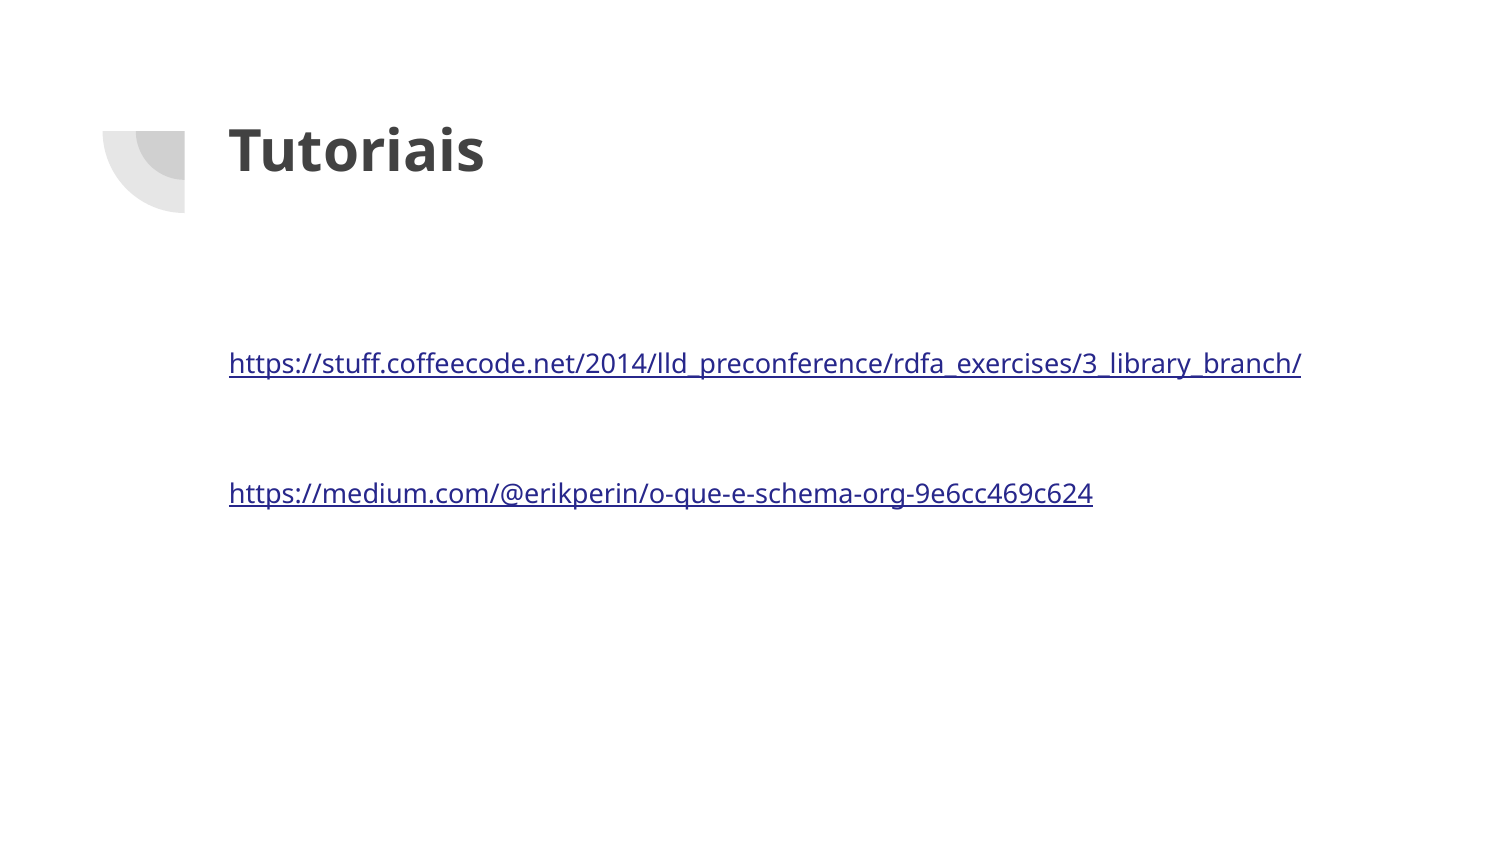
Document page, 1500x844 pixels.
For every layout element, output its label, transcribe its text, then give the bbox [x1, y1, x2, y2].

list https://stuff.coffeecode.net/2014/lld_preconference/rdfa_exercises/3_library_branch/ https://medium.com/@erikperin/o-que-e-schema-org-9e6cc469c624 [213, 326, 1368, 744]
title Tutoriais [213, 98, 1368, 263]
